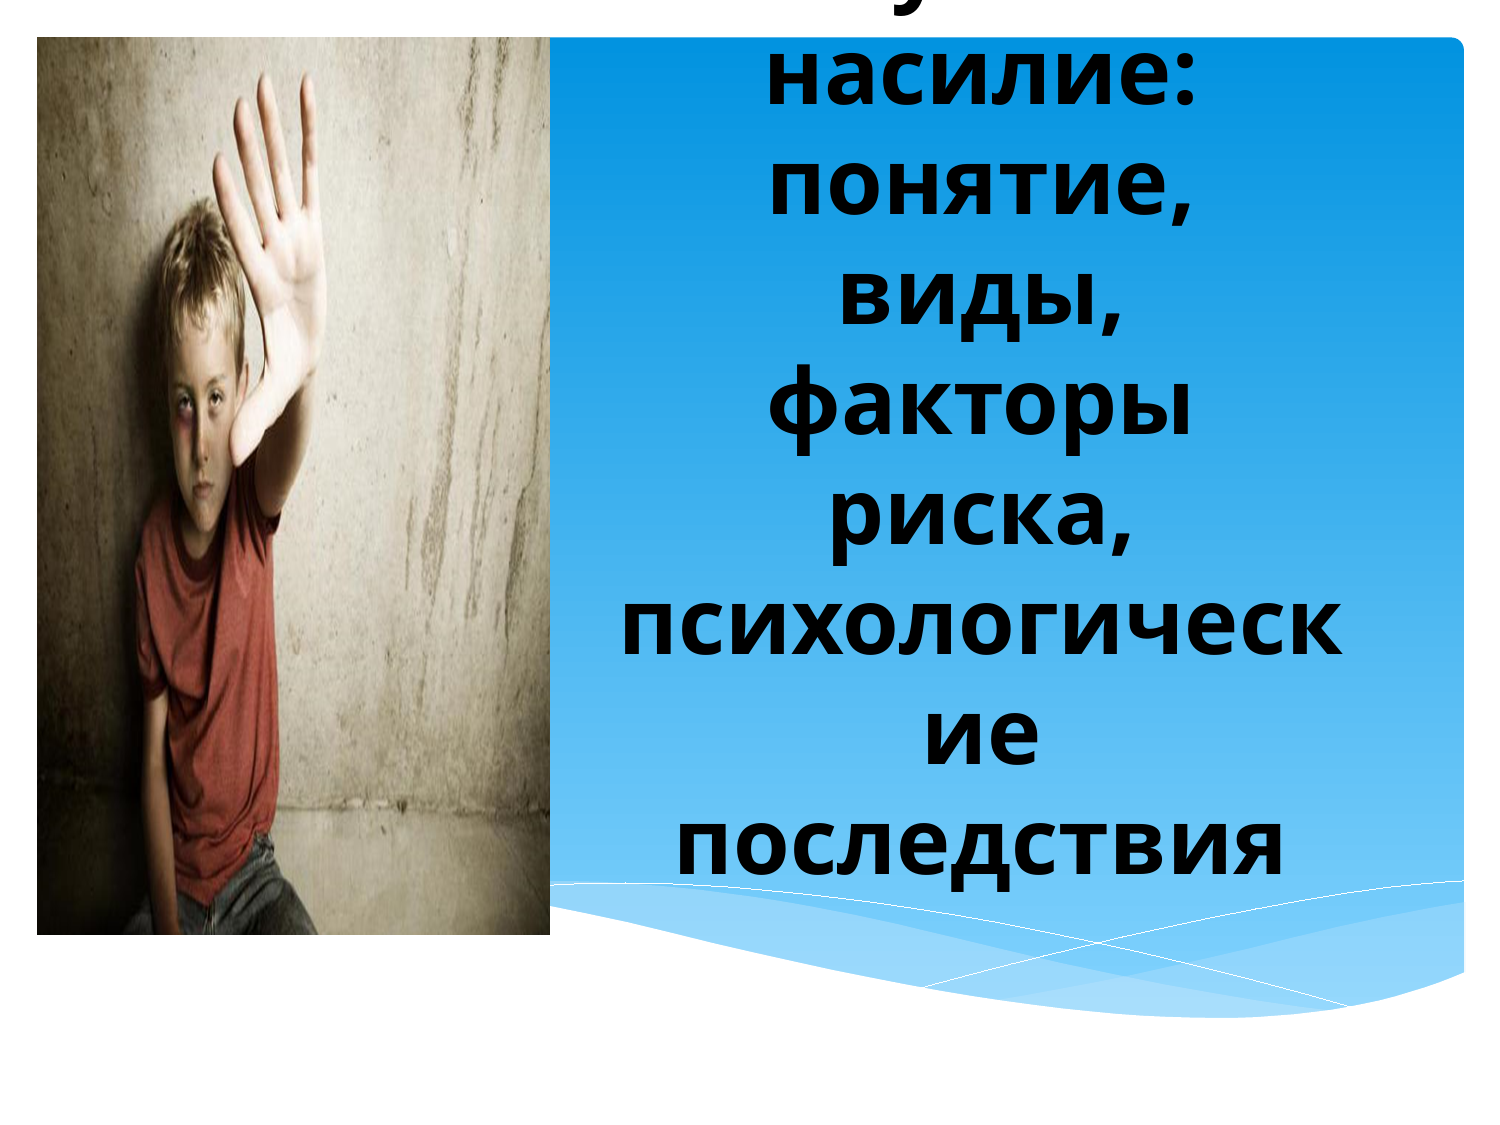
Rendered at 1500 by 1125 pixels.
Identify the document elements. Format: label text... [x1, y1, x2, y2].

picture [829, 54, 872, 104]
picture [1059, 55, 1109, 103]
picture [37, 37, 551, 935]
picture [993, 55, 1043, 104]
title Сексуальное насилие: понятие, виды, факторы риска, психологические последствия [600, 149, 1363, 900]
picture [1179, 91, 1192, 104]
picture [1179, 54, 1192, 67]
picture [1122, 54, 1166, 104]
picture [934, 55, 984, 103]
picture [884, 54, 921, 104]
picture [771, 55, 815, 103]
